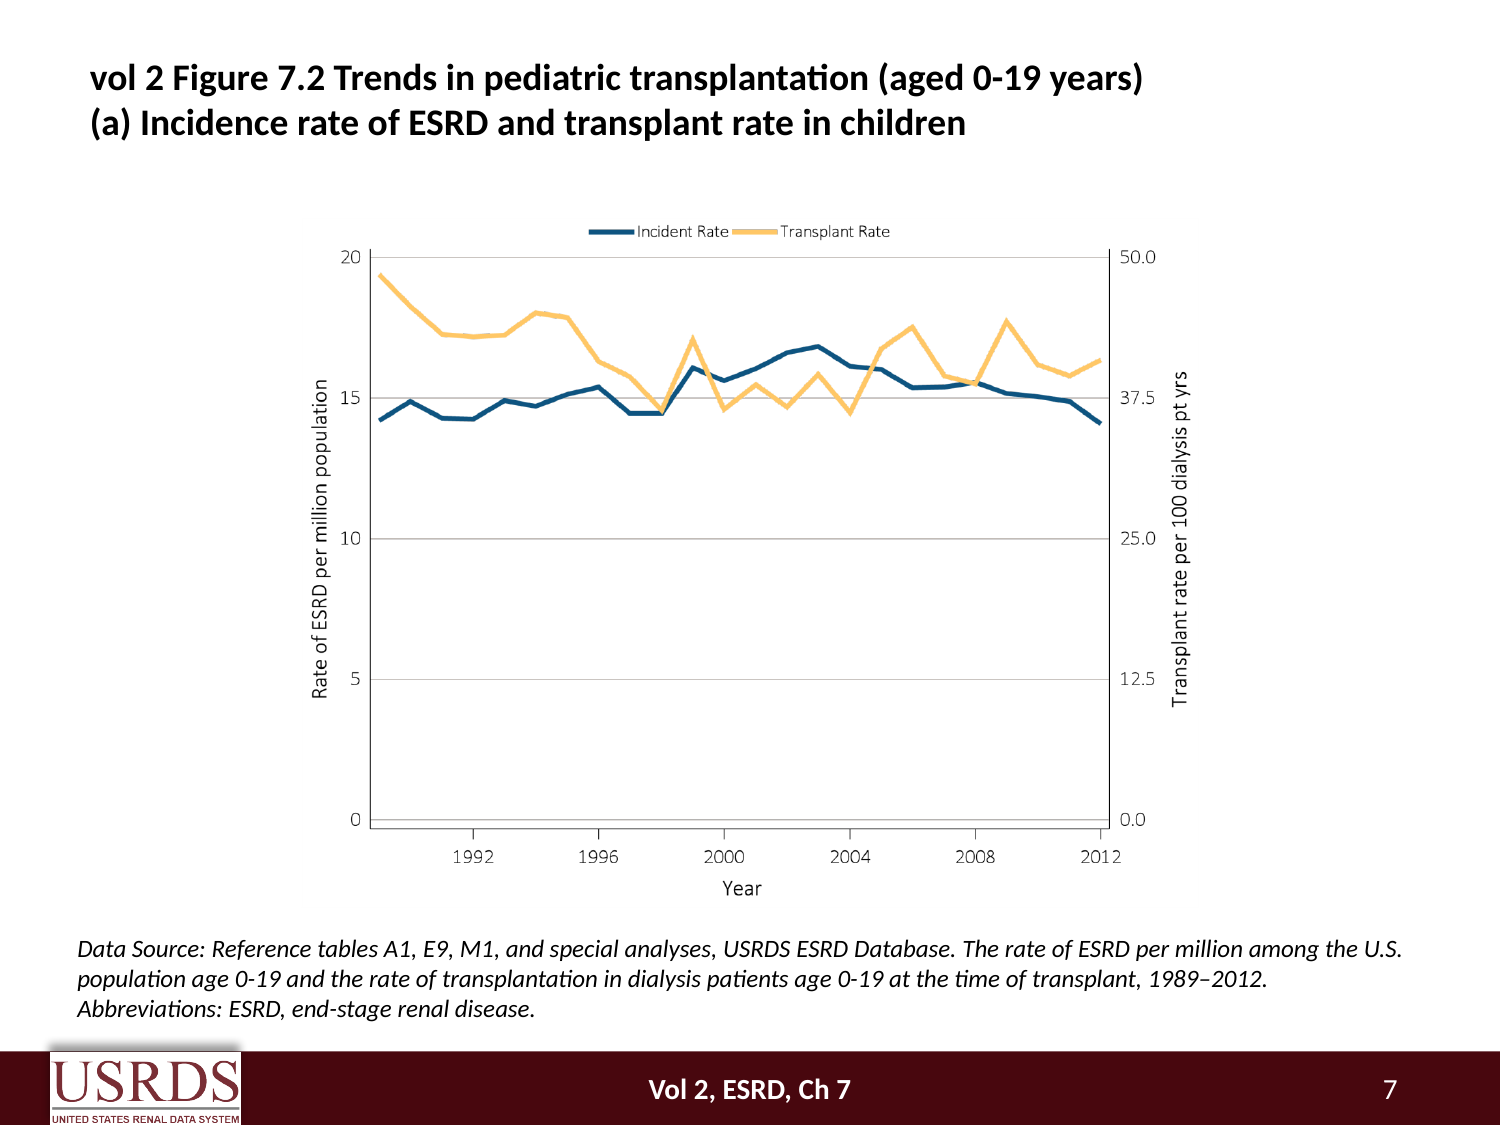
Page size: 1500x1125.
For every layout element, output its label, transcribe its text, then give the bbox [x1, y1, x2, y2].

title vol 2 Figure 7.2 Trends in pediatric transplantation (aged 0-19 years) (a) Incidence rate of ESRD and transplant rate in children [75, 45, 1425, 138]
list Data Source: Reference tables A1, E9, M1, and special analyses, USRDS ESRD Database. The rate of ESRD per million among the U.S. population age 0-19 and the rate of transplantation in dialysis patients age 0-19 at the time of transplant, 1989–2012. Abbreviations: ESRD, end-stage renal disease. [62, 924, 1425, 1013]
picture [50, 1051, 242, 1125]
picture [300, 217, 1199, 908]
slide_number 7 [1262, 1062, 1413, 1108]
footer Vol 2, ESRD, Ch 7 [587, 1062, 913, 1113]
